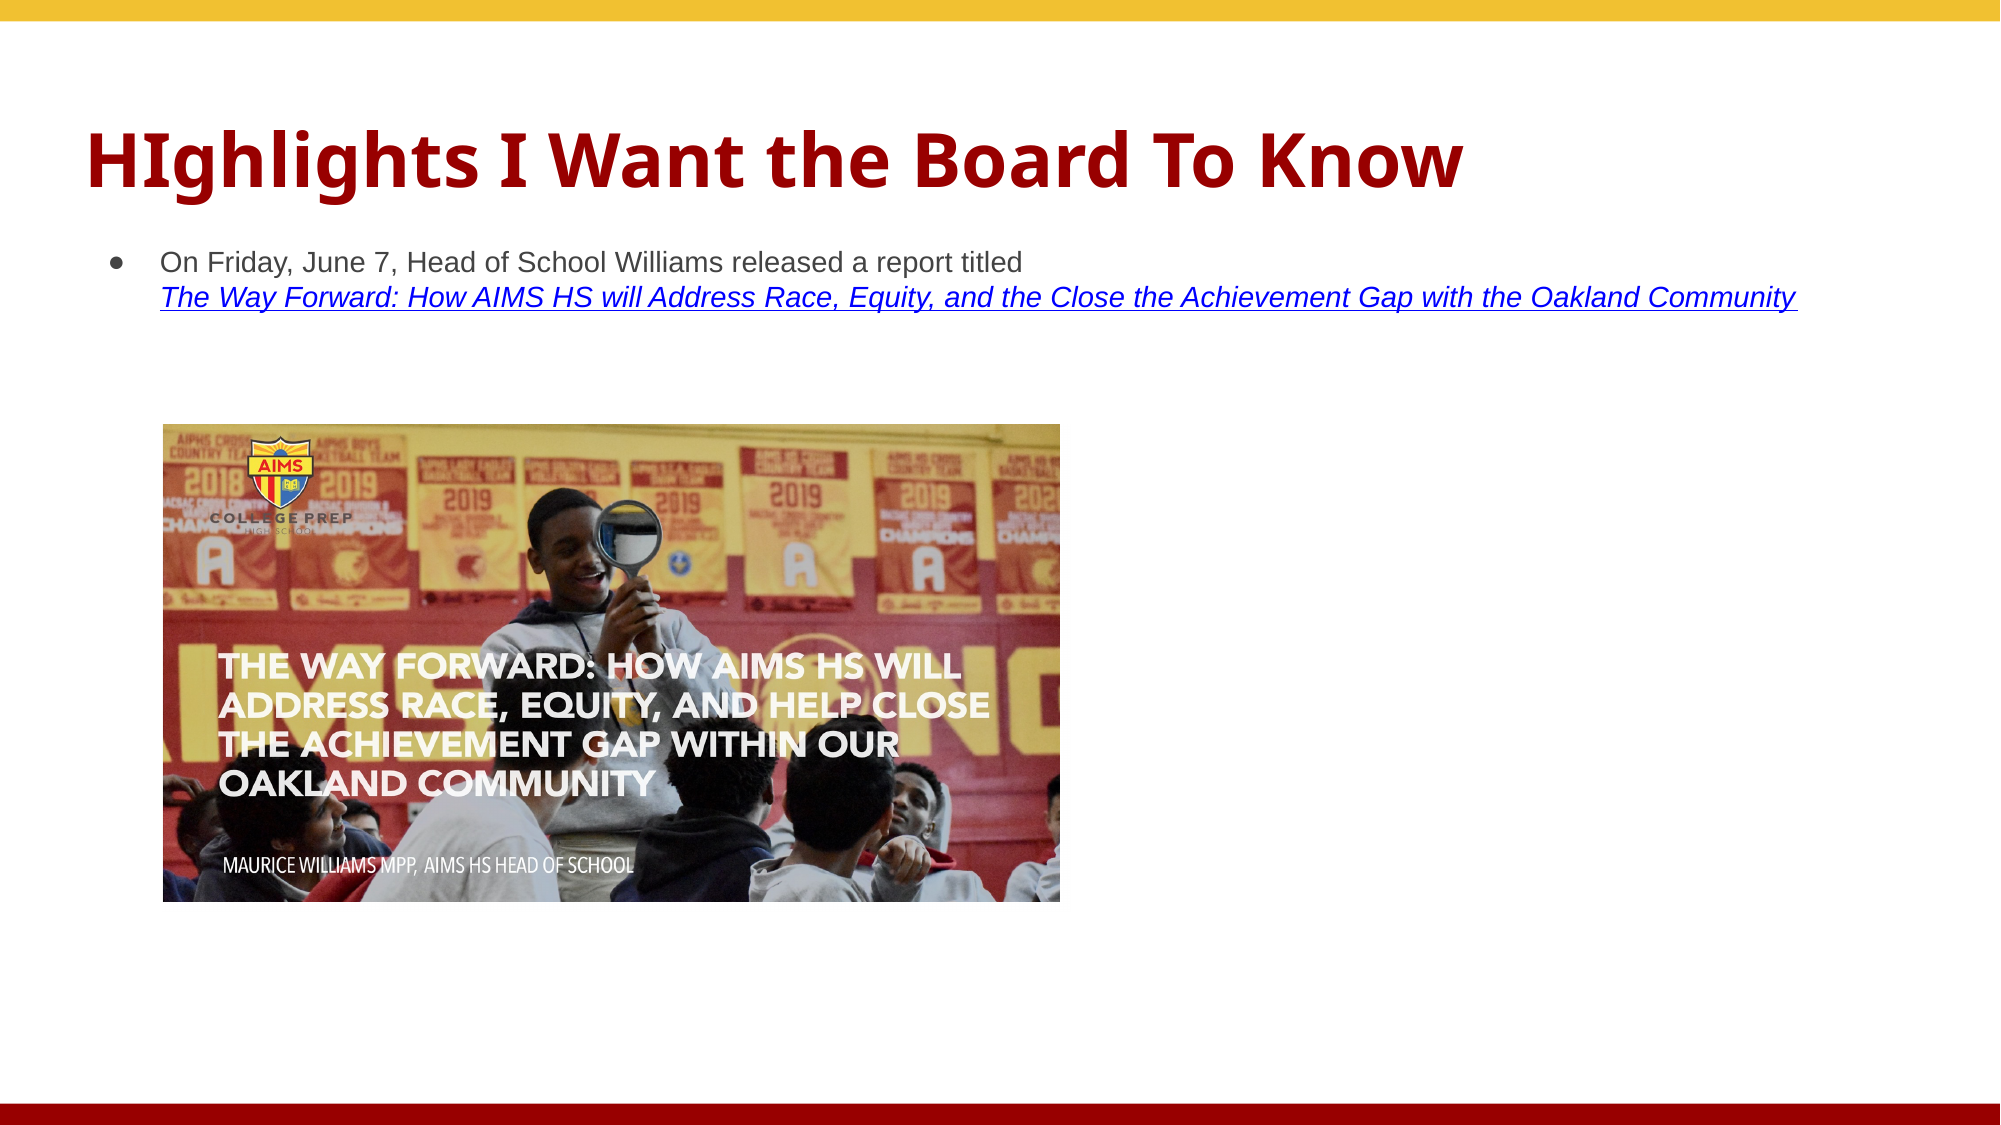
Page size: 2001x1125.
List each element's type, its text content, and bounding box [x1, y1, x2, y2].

picture [162, 424, 1071, 912]
title HIghlights I Want the Board To Know [84, 110, 2000, 388]
text_box On Friday, June 7, Head of School Williams released a report titled The Way Forward: How AIMS HS will Address Race, Equity, and the Close the Achievement Gap with the Oakland Community [84, 200, 1896, 1090]
